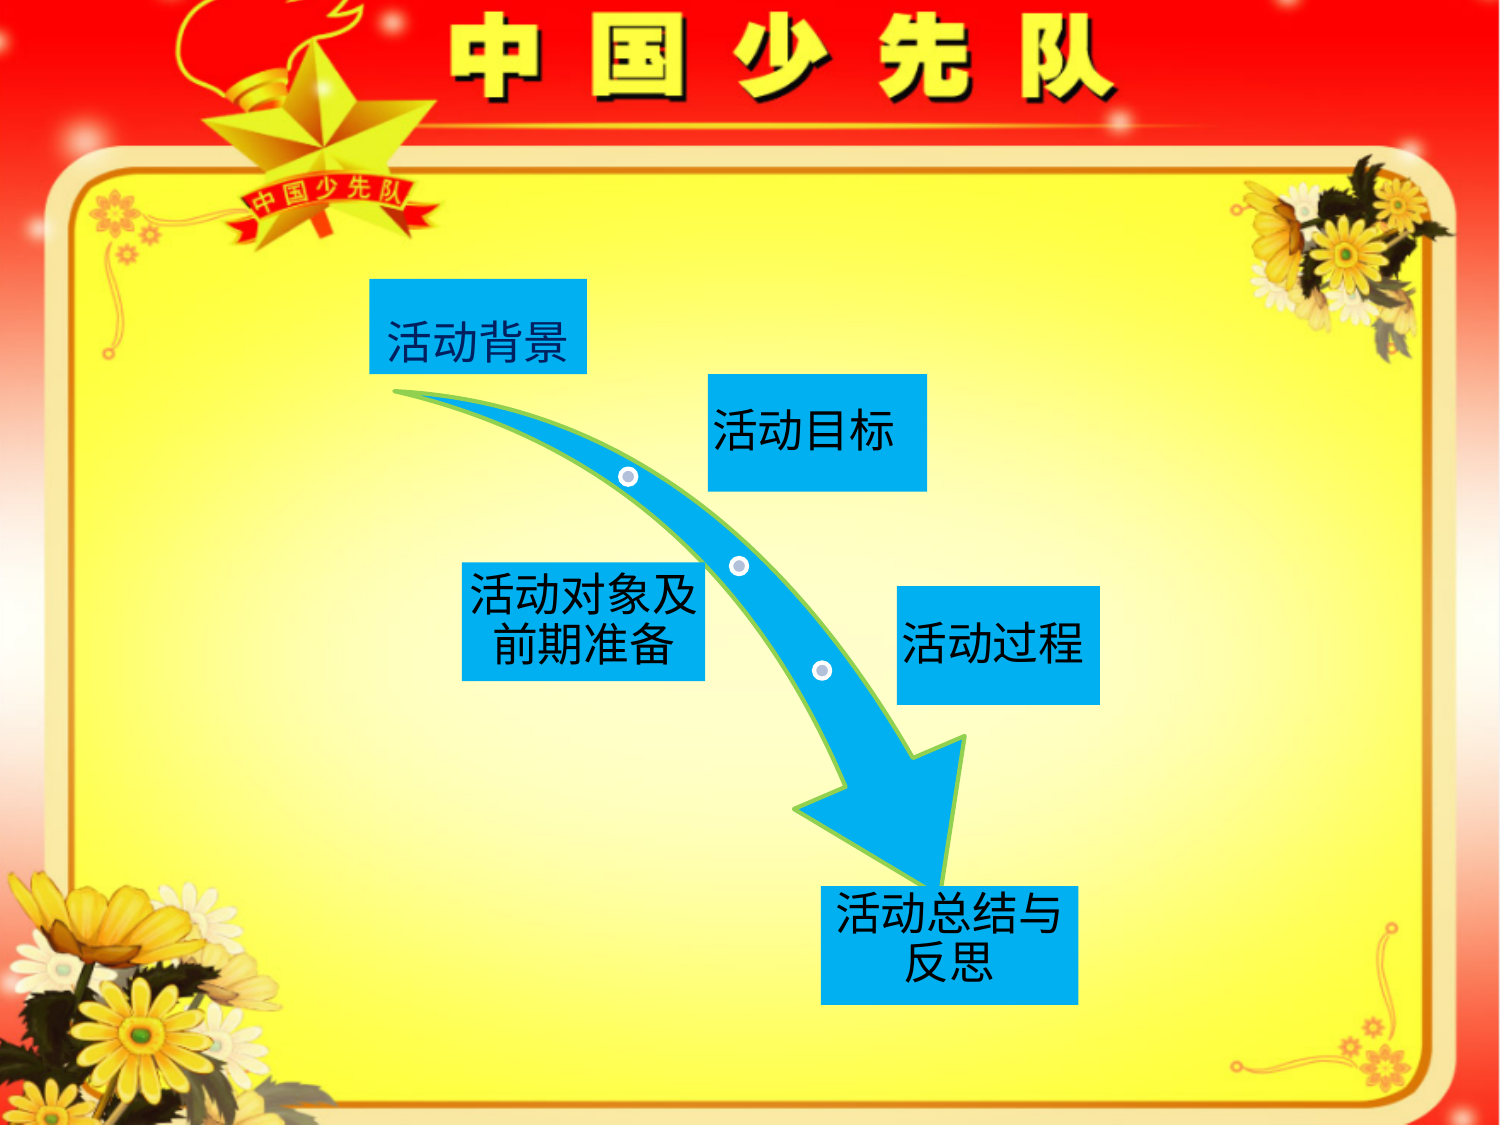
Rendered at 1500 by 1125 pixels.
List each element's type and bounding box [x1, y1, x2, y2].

list [74, 262, 1426, 1006]
picture [0, 0, 1500, 1125]
